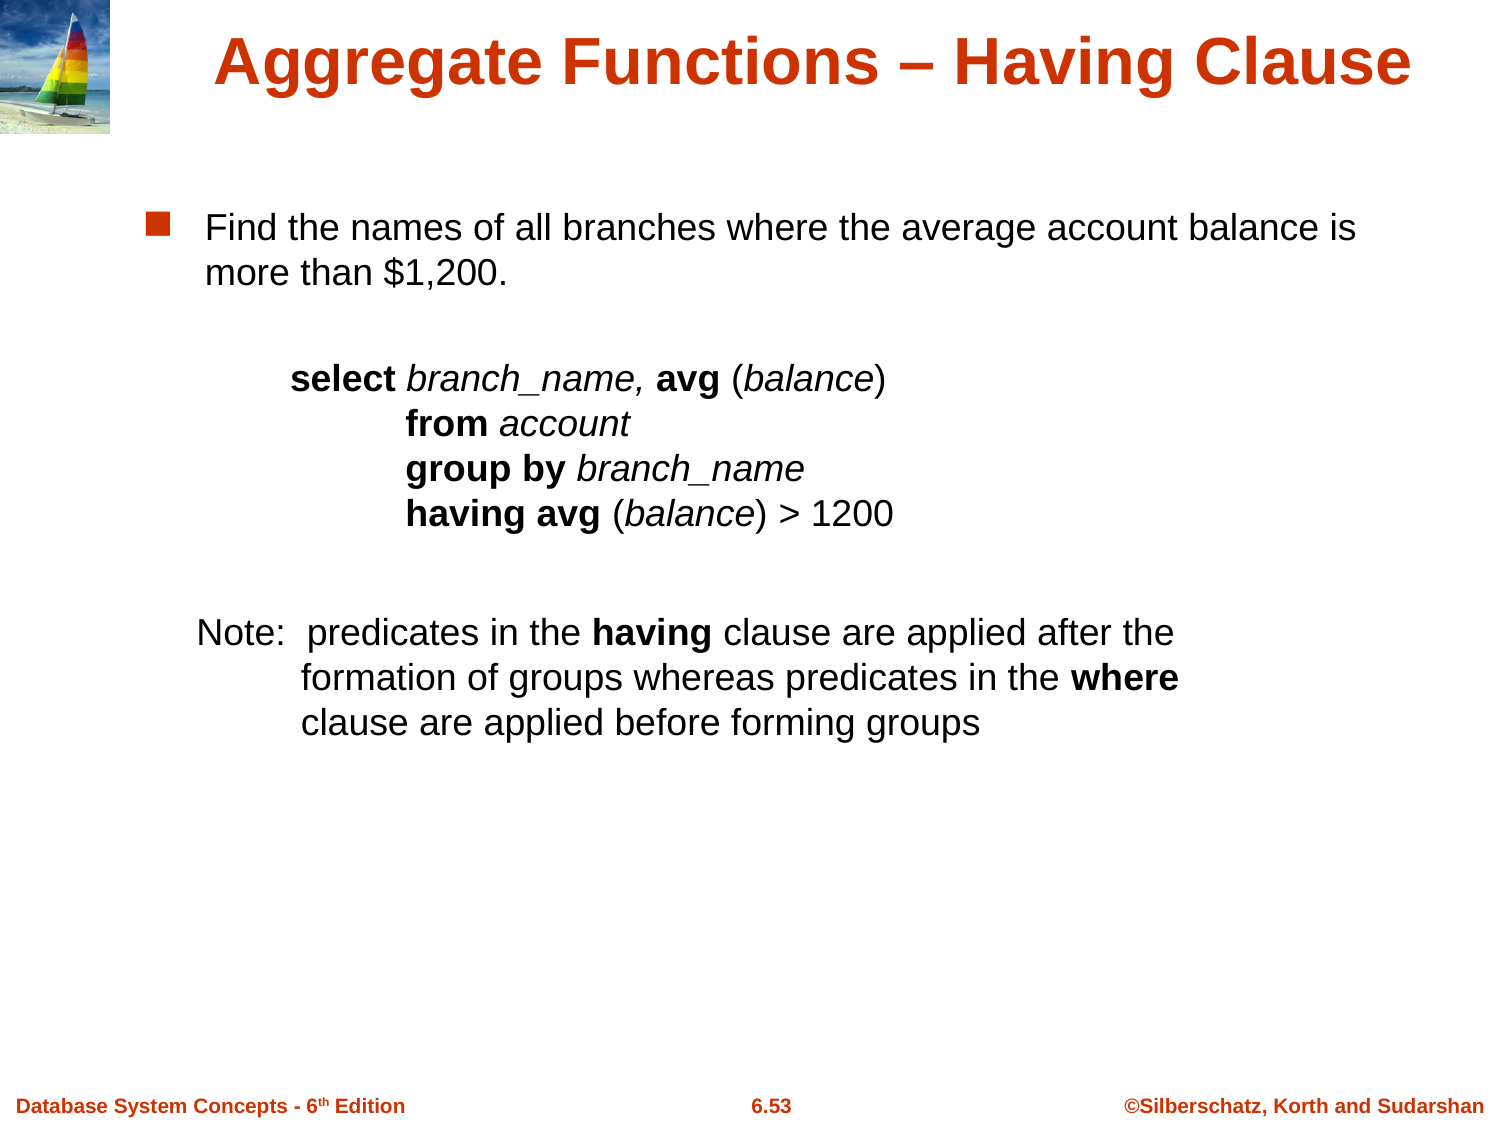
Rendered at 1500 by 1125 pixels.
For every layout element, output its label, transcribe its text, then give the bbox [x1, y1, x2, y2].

title Aggregate Functions – Having Clause [151, 5, 1477, 106]
text_box select branch_name, avg (balance) from account group by branch_name having avg (balance) > 1200 [275, 346, 1197, 542]
list Find the names of all branches where the average account balance is more than $1,200. [133, 195, 1391, 323]
text_box Note: predicates in the having clause are applied after the formation of groups whereas predicates in the where clause are applied before forming groups [108, 600, 1365, 795]
picture [0, 0, 110, 134]
